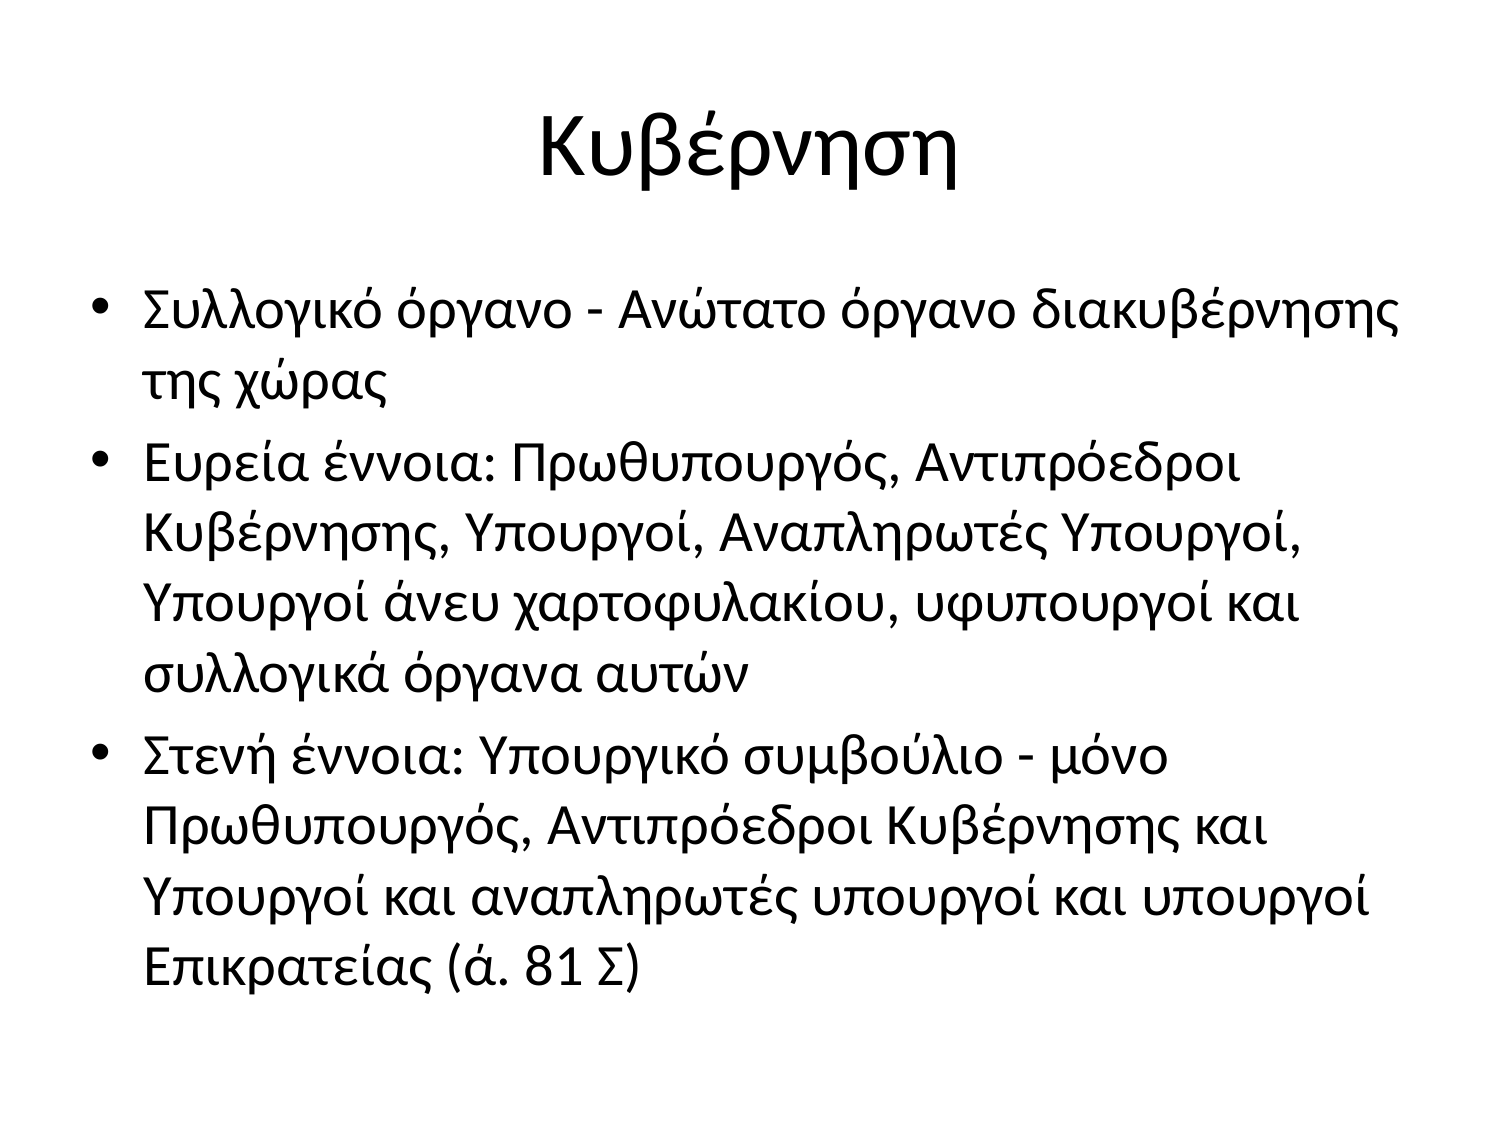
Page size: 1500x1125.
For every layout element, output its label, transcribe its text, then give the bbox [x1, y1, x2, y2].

list Συλλογικό όργανο - Ανώτατο όργανο διακυβέρνησης της χώρας Ευρεία έννοια: Πρωθυπουργός, Αντιπρόεδροι Κυβέρνησης, Υπουργοί, Αναπληρωτές Υπουργοί, Υπουργοί άνευ χαρτοφυλακίου, υφυπουργοί και συλλογικά όργανα αυτών Στενή έννοια: Υπουργικό συμβούλιο - μόνο Πρωθυπουργός, Αντιπρόεδροι Κυβέρνησης και Υπουργοί και αναπληρωτές υπουργοί και υπουργοί Επικρατείας (ά. 81 Σ) [75, 262, 1425, 1005]
title Κυβέρνηση [75, 45, 1425, 233]
